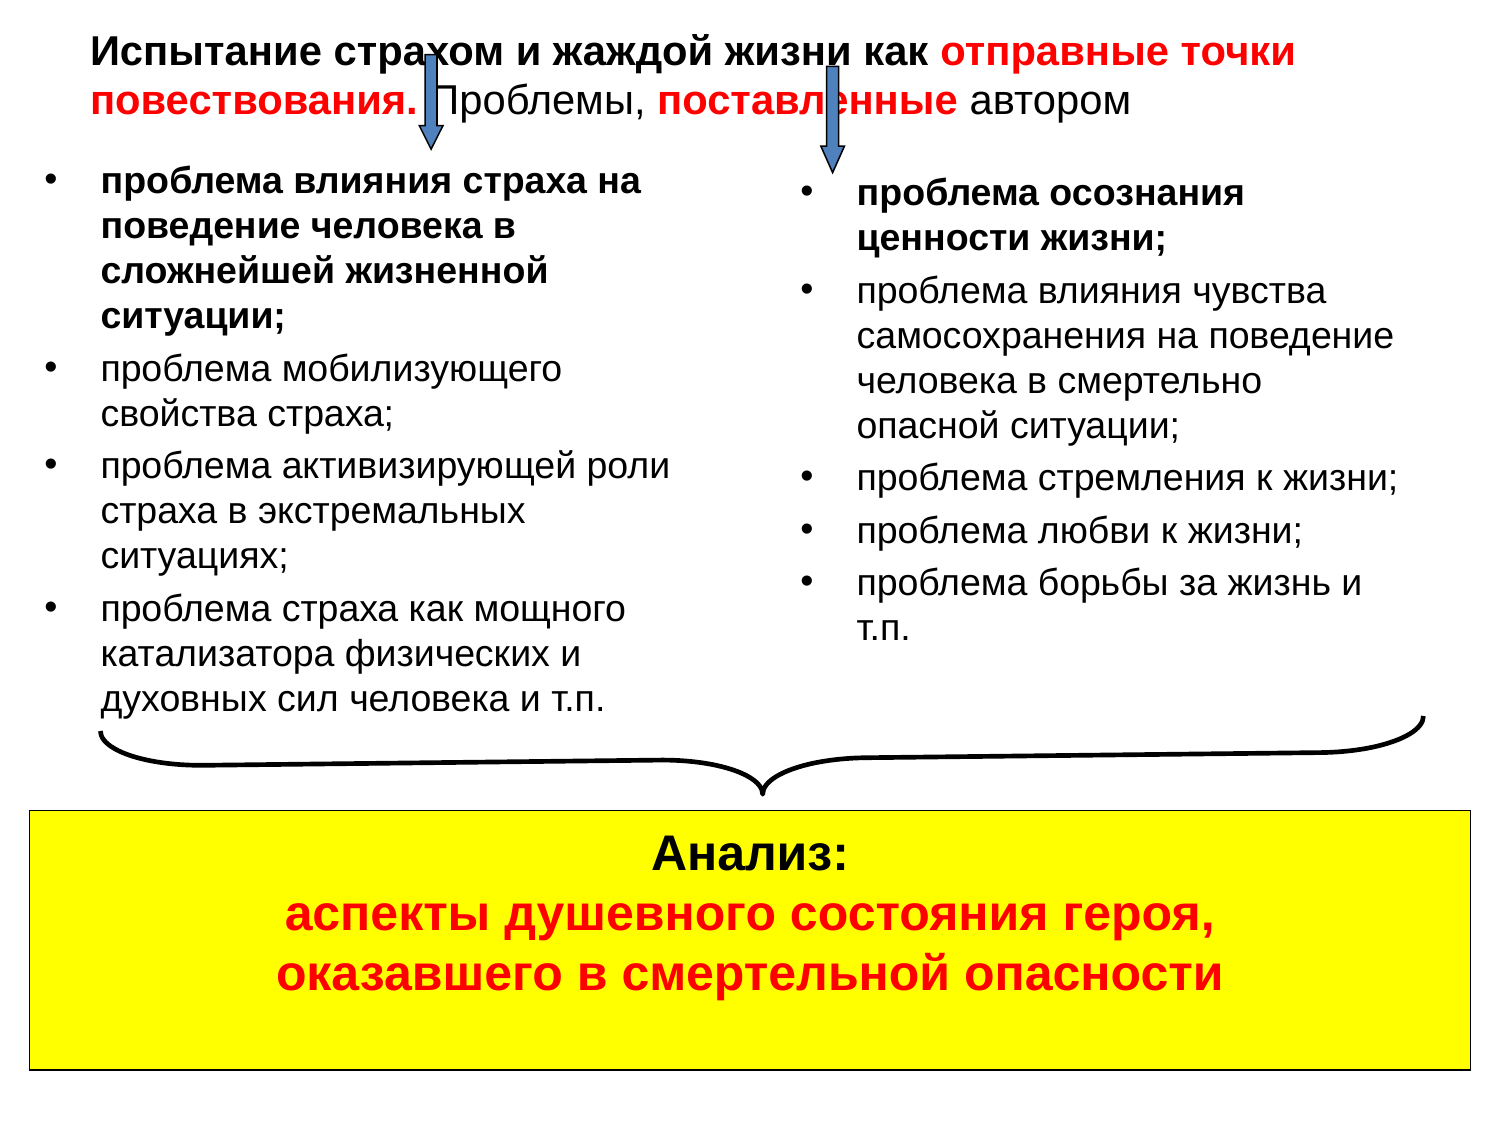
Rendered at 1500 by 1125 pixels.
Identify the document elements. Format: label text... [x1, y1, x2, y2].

text_box [419, 54, 443, 150]
title Испытание страхом и жаждой жизни как отправные точки повествования. Проблемы, поставленные автором [74, 44, 1426, 103]
text_box Анализ: аспекты душевного состояния героя, оказавшего в смертельной опасности [29, 810, 1471, 1071]
text_box [820, 66, 845, 173]
list проблема влияния страха на поведение человека в сложнейшей жизненной ситуации; проблема мобилизующего свойства страха; проблема активизирующей роли страха в экстремальных ситуациях; проблема страха как мощного катализатора физических и духовных сил человека и т.п. [29, 148, 738, 776]
text_box [100, 715, 1424, 795]
list проблема осознания ценности жизни; проблема влияния чувства самосохранения на поведение человека в смертельно опасной ситуации; проблема стремления к жизни; проблема любви к жизни; проблема борьбы за жизнь и т.п. [785, 160, 1426, 693]
